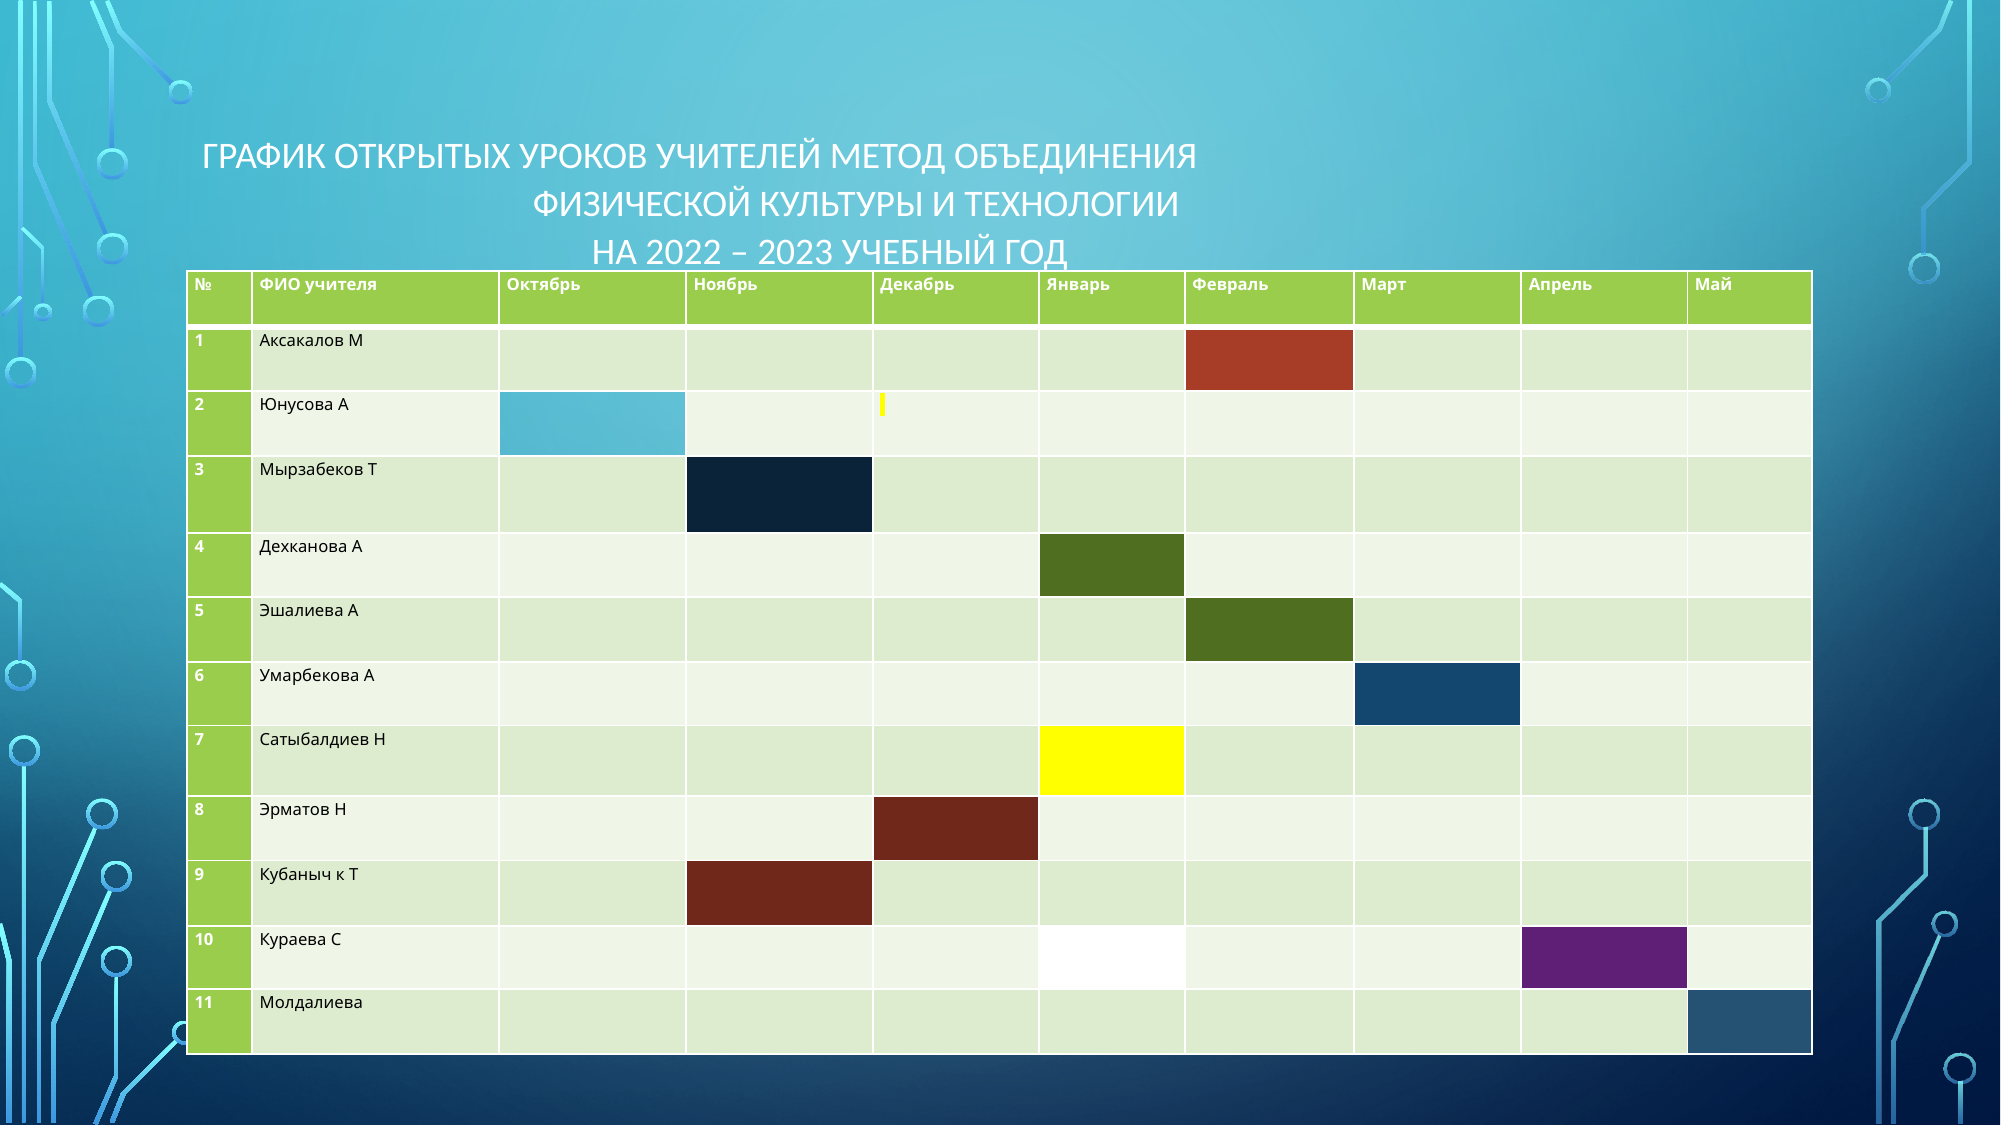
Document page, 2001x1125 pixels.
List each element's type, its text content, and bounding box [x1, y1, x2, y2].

table_cell 7 [188, 726, 251, 795]
table_cell [1040, 927, 1184, 988]
table_cell [1186, 330, 1353, 390]
table_cell [874, 534, 1038, 596]
table_cell [1355, 330, 1520, 390]
table_cell 2 [188, 392, 251, 455]
table_cell [874, 663, 1038, 725]
table_cell [687, 861, 872, 925]
table_cell [500, 797, 685, 860]
table_cell [500, 927, 685, 988]
table_cell [1040, 797, 1184, 860]
table_cell [874, 457, 1038, 532]
table_cell [1186, 927, 1353, 988]
table_cell [687, 797, 872, 860]
table_cell [874, 392, 1038, 455]
table_cell [1186, 990, 1353, 1053]
table_cell [1522, 663, 1687, 725]
table_cell [1355, 663, 1520, 725]
table_cell 4 [188, 534, 251, 596]
table_cell [874, 797, 1038, 860]
table_cell [687, 927, 872, 988]
table_cell [1688, 330, 1811, 390]
table_cell 8 [188, 797, 251, 860]
table_cell [1186, 392, 1353, 455]
table_cell [500, 598, 685, 661]
table_cell [1688, 457, 1811, 532]
table_cell [1186, 797, 1353, 860]
table_cell [500, 990, 685, 1053]
table_cell Кубаныч к Т [253, 861, 498, 925]
table_cell [1040, 861, 1184, 925]
table_cell Дехканова А [253, 534, 498, 596]
table_cell [687, 457, 872, 532]
table_cell [1355, 927, 1520, 988]
table_cell [874, 861, 1038, 925]
table_cell [500, 534, 685, 596]
table_cell [1355, 598, 1520, 661]
table_cell Эшалиева А [253, 598, 498, 661]
table_header Ноябрь [687, 272, 872, 324]
table_header Январь [1040, 272, 1184, 324]
table_cell [500, 392, 685, 455]
table_cell [874, 598, 1038, 661]
table_header Май [1688, 272, 1811, 324]
table_cell [874, 990, 1038, 1053]
table_cell Кураева С [253, 927, 498, 988]
table_header Апрель [1522, 272, 1687, 324]
table_cell 10 [188, 927, 251, 988]
table_cell [1040, 726, 1184, 795]
table_cell [1522, 726, 1687, 795]
table_cell 9 [188, 861, 251, 925]
table_cell [1688, 534, 1811, 596]
table_cell [687, 534, 872, 596]
table_cell Сатыбалдиев Н [253, 726, 498, 795]
table_cell [687, 330, 872, 390]
table_cell [1040, 457, 1184, 532]
table_cell [1522, 797, 1687, 860]
table_cell [687, 663, 872, 725]
table_cell [1688, 726, 1811, 795]
table_cell [1688, 990, 1811, 1053]
table_cell [1688, 598, 1811, 661]
table_cell [1186, 663, 1353, 725]
table_header ФИО учителя [253, 272, 498, 324]
table_cell [1186, 534, 1353, 596]
table_cell [1688, 927, 1811, 988]
table_cell [1688, 663, 1811, 725]
table_cell [1522, 861, 1687, 925]
table_cell [1355, 534, 1520, 596]
table_cell [1186, 861, 1353, 925]
table_cell [1688, 797, 1811, 860]
table_cell [1040, 990, 1184, 1053]
table_cell Мырзабеков Т [253, 457, 498, 532]
table_cell [874, 927, 1038, 988]
table_cell [1186, 598, 1353, 661]
table_cell [1688, 861, 1811, 925]
table_cell [1355, 726, 1520, 795]
table_cell [874, 330, 1038, 390]
table_cell [874, 726, 1038, 795]
table_cell Юнусова А [253, 392, 498, 455]
title График открытых уроков учителей метод объединения Физической культуры и технологии На 2022 – 2023 учебный год [187, 101, 1813, 270]
table_cell [687, 392, 872, 455]
table_cell Аксакалов М [253, 330, 498, 390]
table_cell [1355, 457, 1520, 532]
table_header Октябрь [500, 272, 685, 324]
table_header Март [1355, 272, 1520, 324]
table_cell [1040, 598, 1184, 661]
table_cell [500, 861, 685, 925]
table_cell [687, 726, 872, 795]
table_cell Эрматов Н [253, 797, 498, 860]
table_cell [1040, 330, 1184, 390]
table_cell [1522, 534, 1687, 596]
table_cell 1 [188, 330, 251, 390]
table_header Декабрь [874, 272, 1038, 324]
table_cell [1040, 534, 1184, 596]
table_cell [1522, 457, 1687, 532]
table_cell [1040, 392, 1184, 455]
table_cell [1355, 392, 1520, 455]
table_cell [1355, 990, 1520, 1053]
table_cell [500, 457, 685, 532]
table_cell [1522, 927, 1687, 988]
table_cell [687, 598, 872, 661]
table_cell [1186, 726, 1353, 795]
table_cell [1186, 457, 1353, 532]
table_cell 11 [188, 990, 251, 1053]
table_cell [1040, 663, 1184, 725]
table_cell [1688, 392, 1811, 455]
table_header № [188, 272, 251, 324]
table_cell 6 [188, 663, 251, 725]
table_cell 5 [188, 598, 251, 661]
table_cell [1355, 797, 1520, 860]
table_cell Умарбекова А [253, 663, 498, 725]
table_header Февраль [1186, 272, 1353, 324]
table_cell [687, 990, 872, 1053]
table_cell [1522, 598, 1687, 661]
table_cell [500, 726, 685, 795]
table_cell [1522, 392, 1687, 455]
table_cell [500, 330, 685, 390]
table_cell [1522, 330, 1687, 390]
table_cell 3 [188, 457, 251, 532]
table_cell [1355, 861, 1520, 925]
table_cell Молдалиева [253, 990, 498, 1053]
table_cell [500, 663, 685, 725]
table_cell [1522, 990, 1687, 1053]
